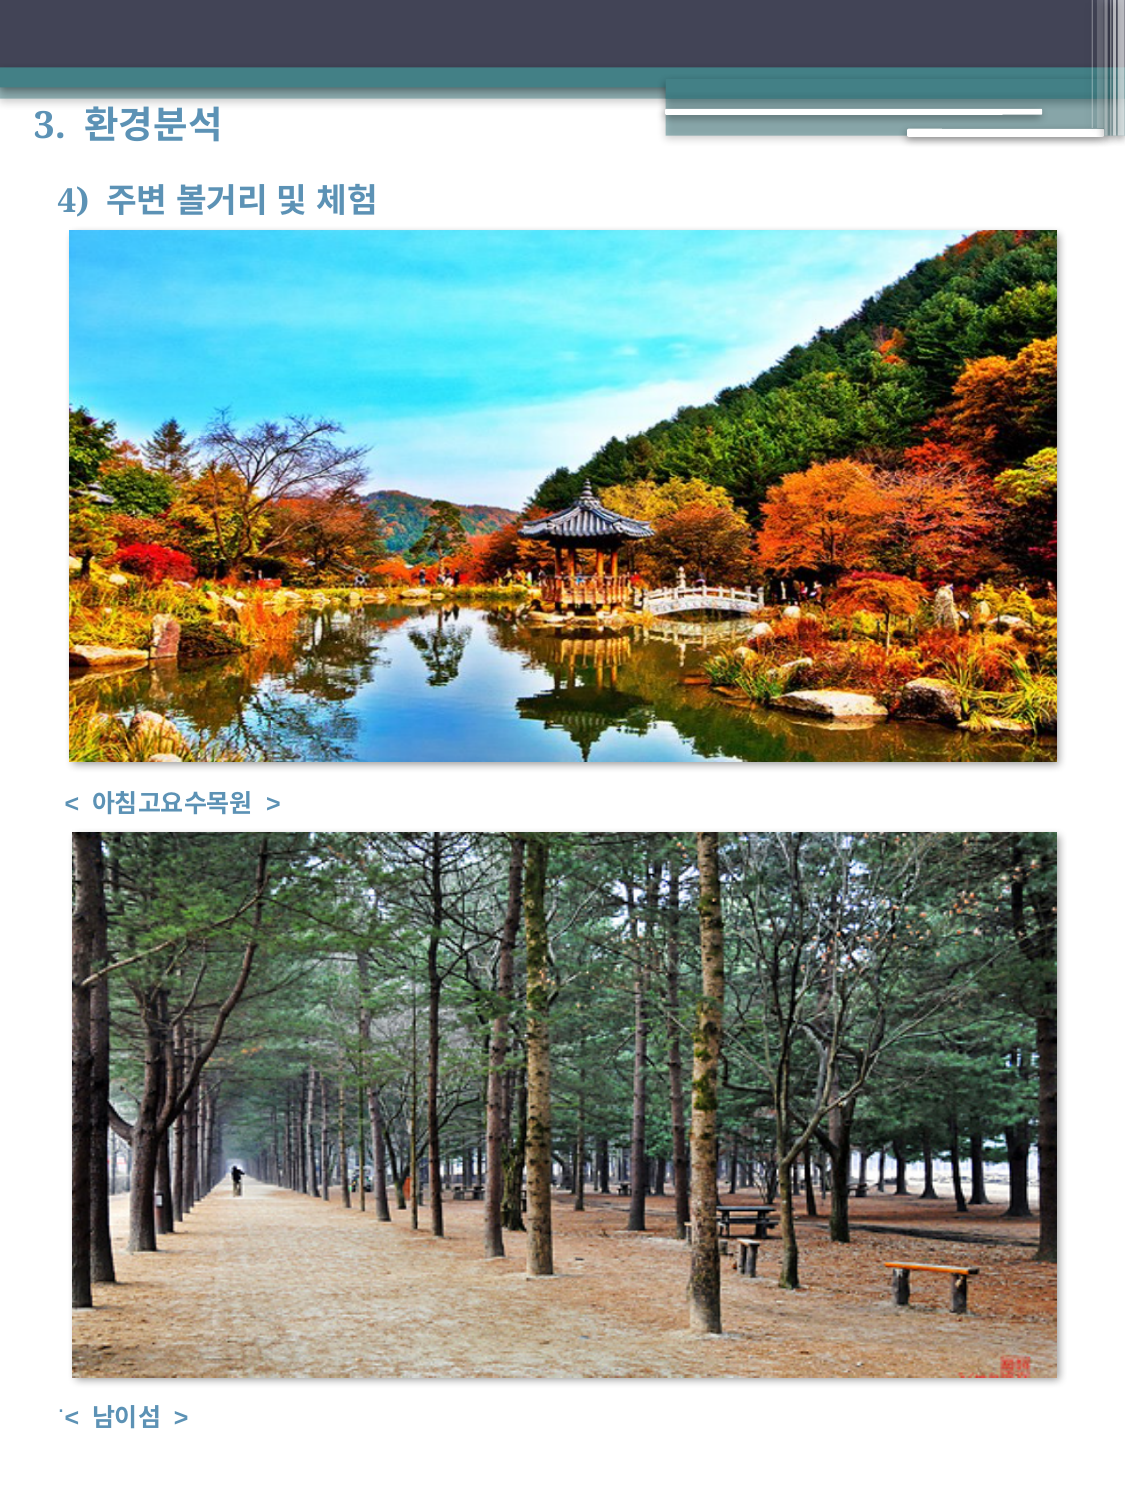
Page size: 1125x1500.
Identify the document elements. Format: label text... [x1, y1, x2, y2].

text_box 4) 주변 볼거리 및 체험 [42, 147, 1057, 242]
text_box < 아침고요수목원 > . [42, 761, 515, 857]
text_box < 남이섬 > . [42, 1375, 515, 1471]
title 3. 환경분석 [19, 76, 705, 172]
picture [69, 229, 1058, 763]
picture [72, 832, 1058, 1378]
